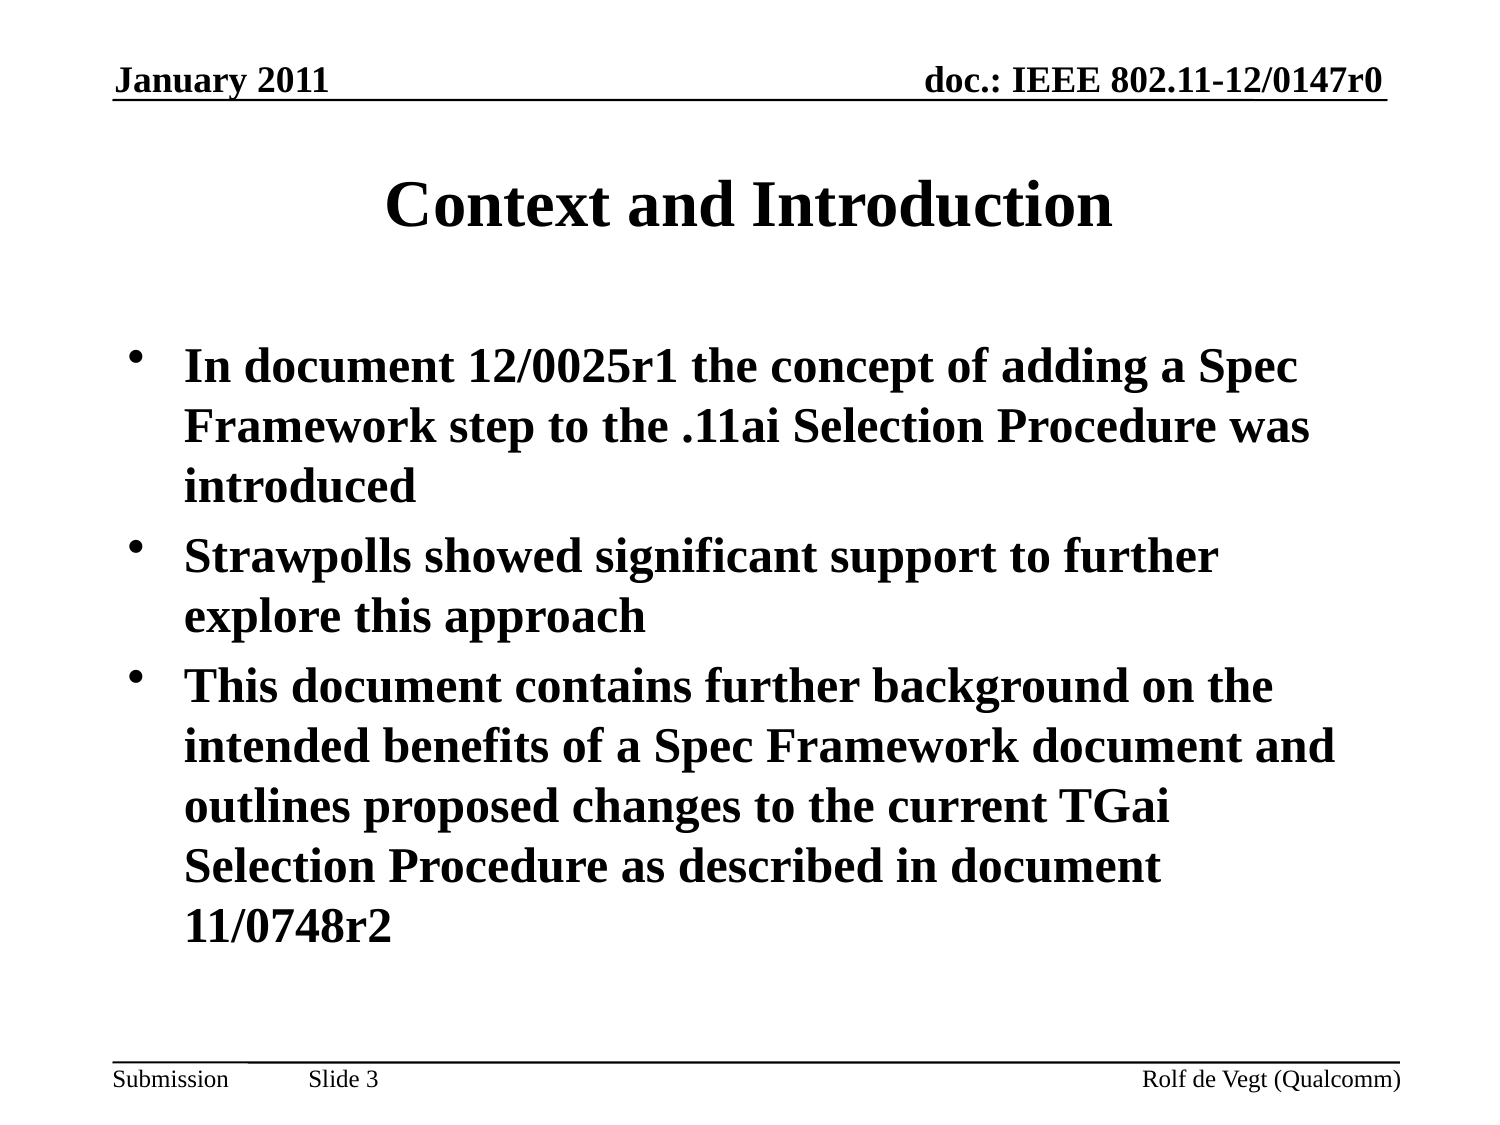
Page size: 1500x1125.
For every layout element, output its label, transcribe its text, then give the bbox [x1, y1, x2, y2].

slide_number Slide 3 [299, 1062, 388, 1093]
list In document 12/0025r1 the concept of adding a Spec Framework step to the .11ai Selection Procedure was introduced Strawpolls showed significant support to further explore this approach This document contains further background on the intended benefits of a Spec Framework document and outlines proposed changes to the current TGai Selection Procedure as described in document 11/0748r2 [112, 324, 1388, 1001]
title Context and Introduction [112, 112, 1388, 288]
footer Rolf de Vegt (Qualcomm) [1138, 1061, 1402, 1093]
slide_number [114, 54, 368, 101]
